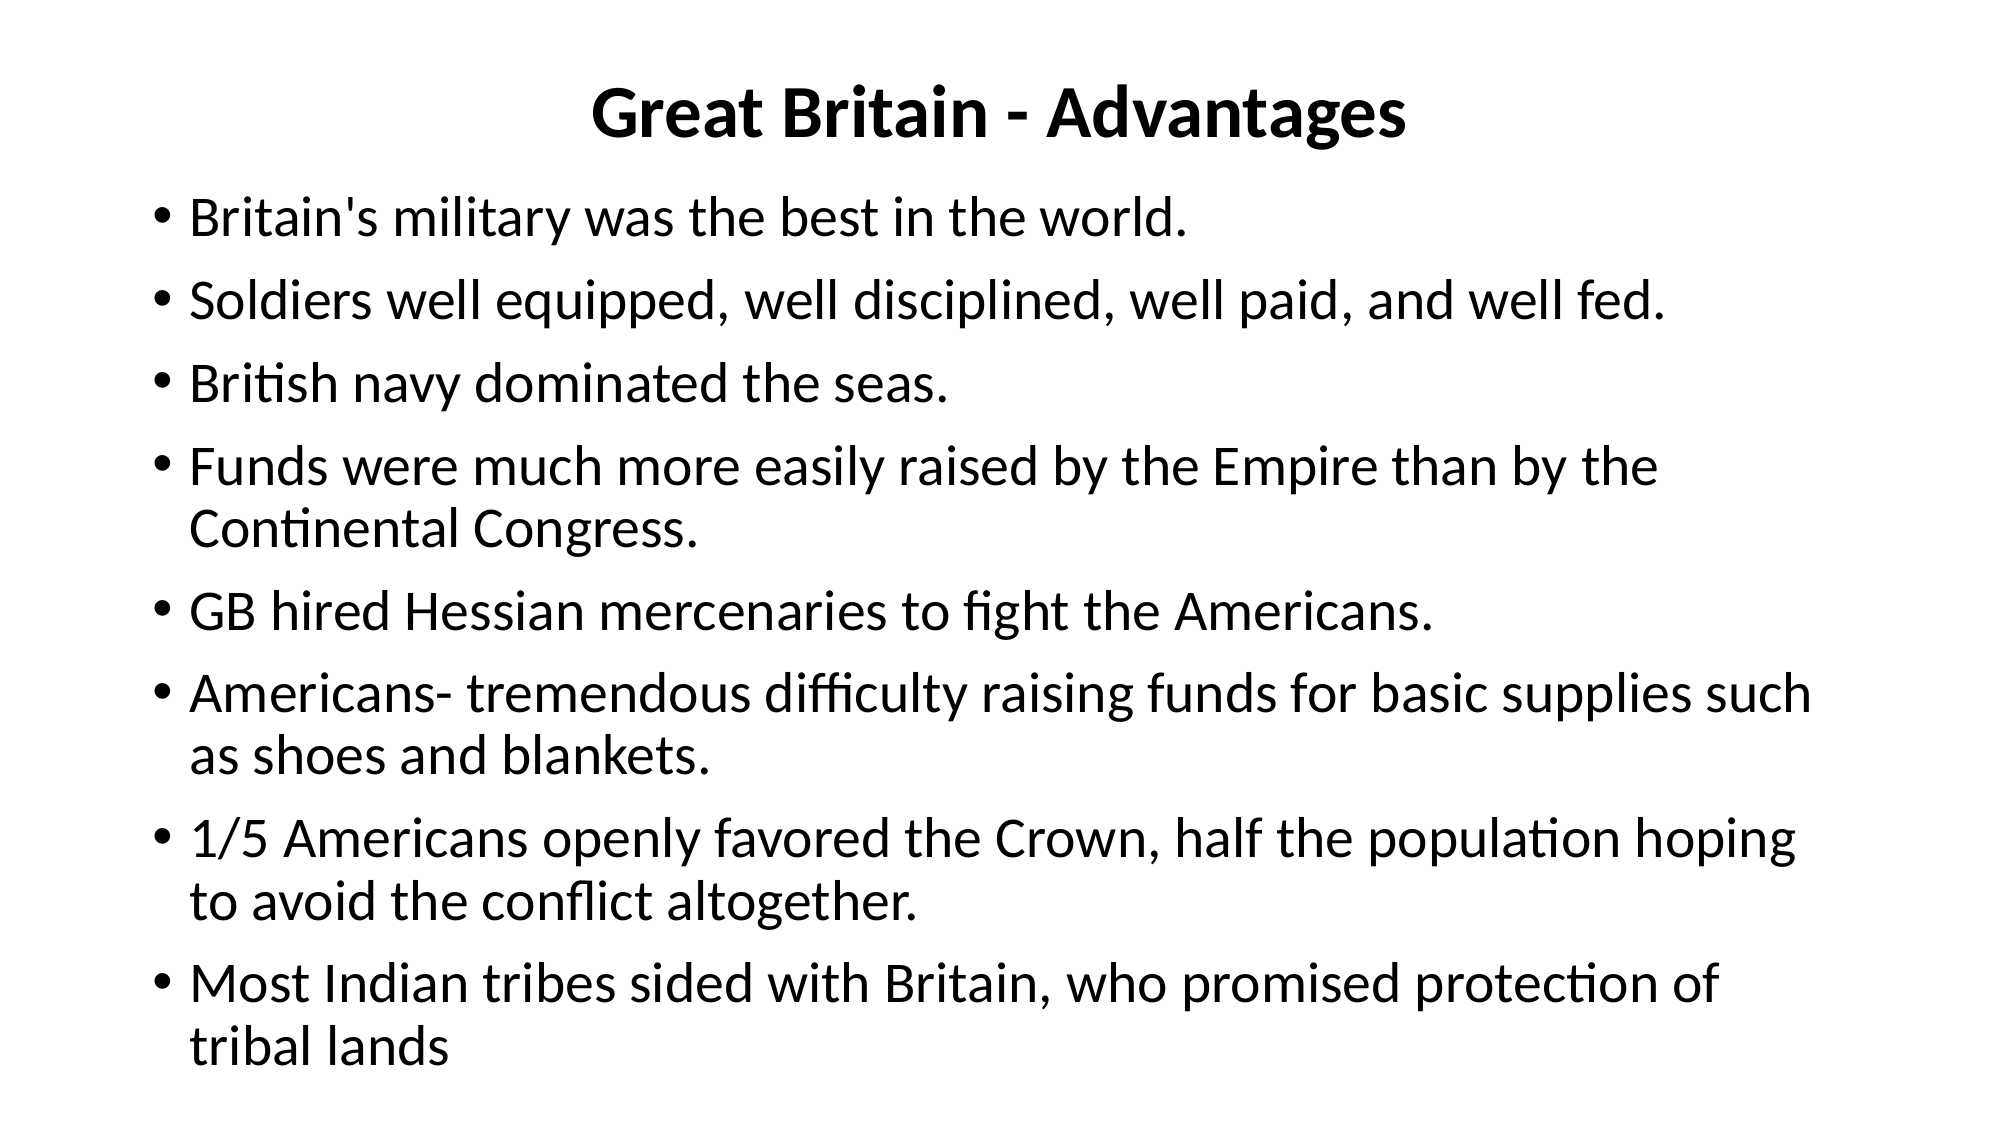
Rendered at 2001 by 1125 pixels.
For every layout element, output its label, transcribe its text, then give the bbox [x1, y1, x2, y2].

title Great Britain - Advantages [137, 59, 1863, 167]
list Britain's military was the best in the world. Soldiers well equipped, well disciplined, well paid, and well fed. British navy dominated the seas. Funds were much more easily raised by the Empire than by the Continental Congress. GB hired Hessian mercenaries to fight the Americans. Americans- tremendous difficulty raising funds for basic supplies such as shoes and blankets. 1/5 Americans openly favored the Crown, half the population hoping to avoid the conflict altogether. Most Indian tribes sided with Britain, who promised protection of tribal lands [137, 179, 1863, 1088]
